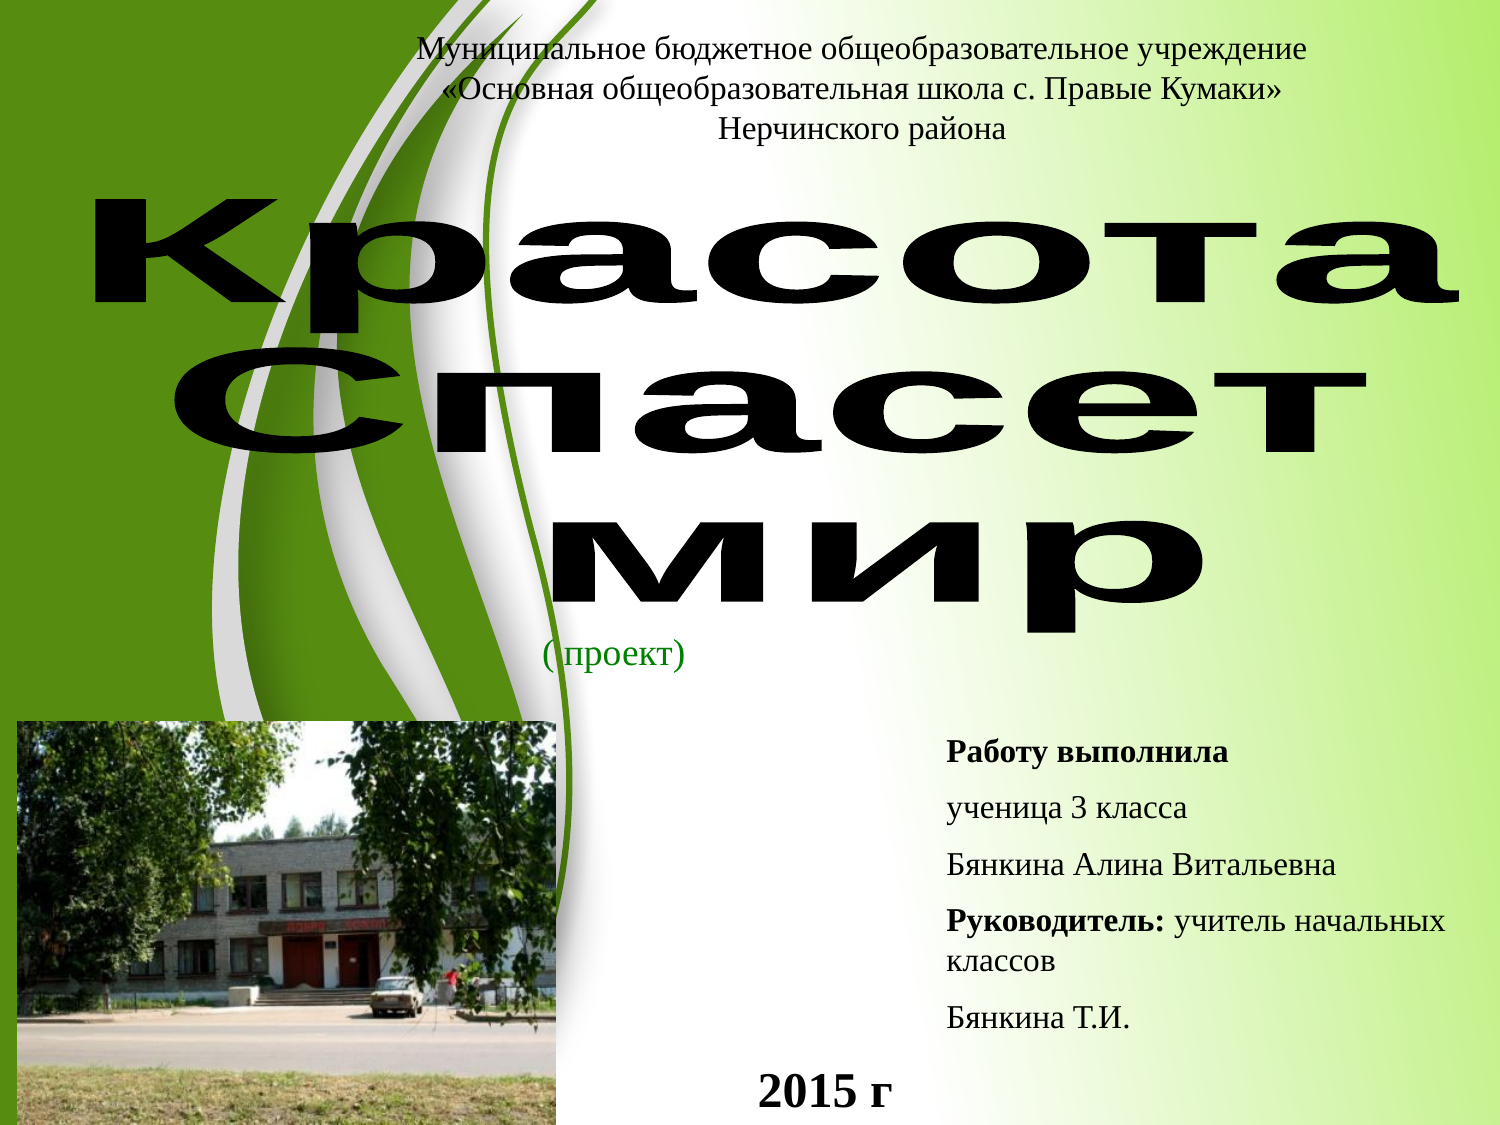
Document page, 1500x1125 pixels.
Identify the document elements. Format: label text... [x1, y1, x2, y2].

text_box Работу выполнила ученица 3 класса Бянкина Алина Витальевна Руководитель: учитель начальных классов Бянкина Т.И. [931, 721, 1487, 1043]
text_box Муниципальное бюджетное общеобразовательное учреждение «Основная общеобразовательная школа с. Правые Кумаки» Нерчинского района [372, 18, 1353, 154]
text_box 2015 г [742, 1049, 956, 1125]
text_box ( проект) [527, 621, 1278, 681]
picture [17, 721, 557, 1125]
